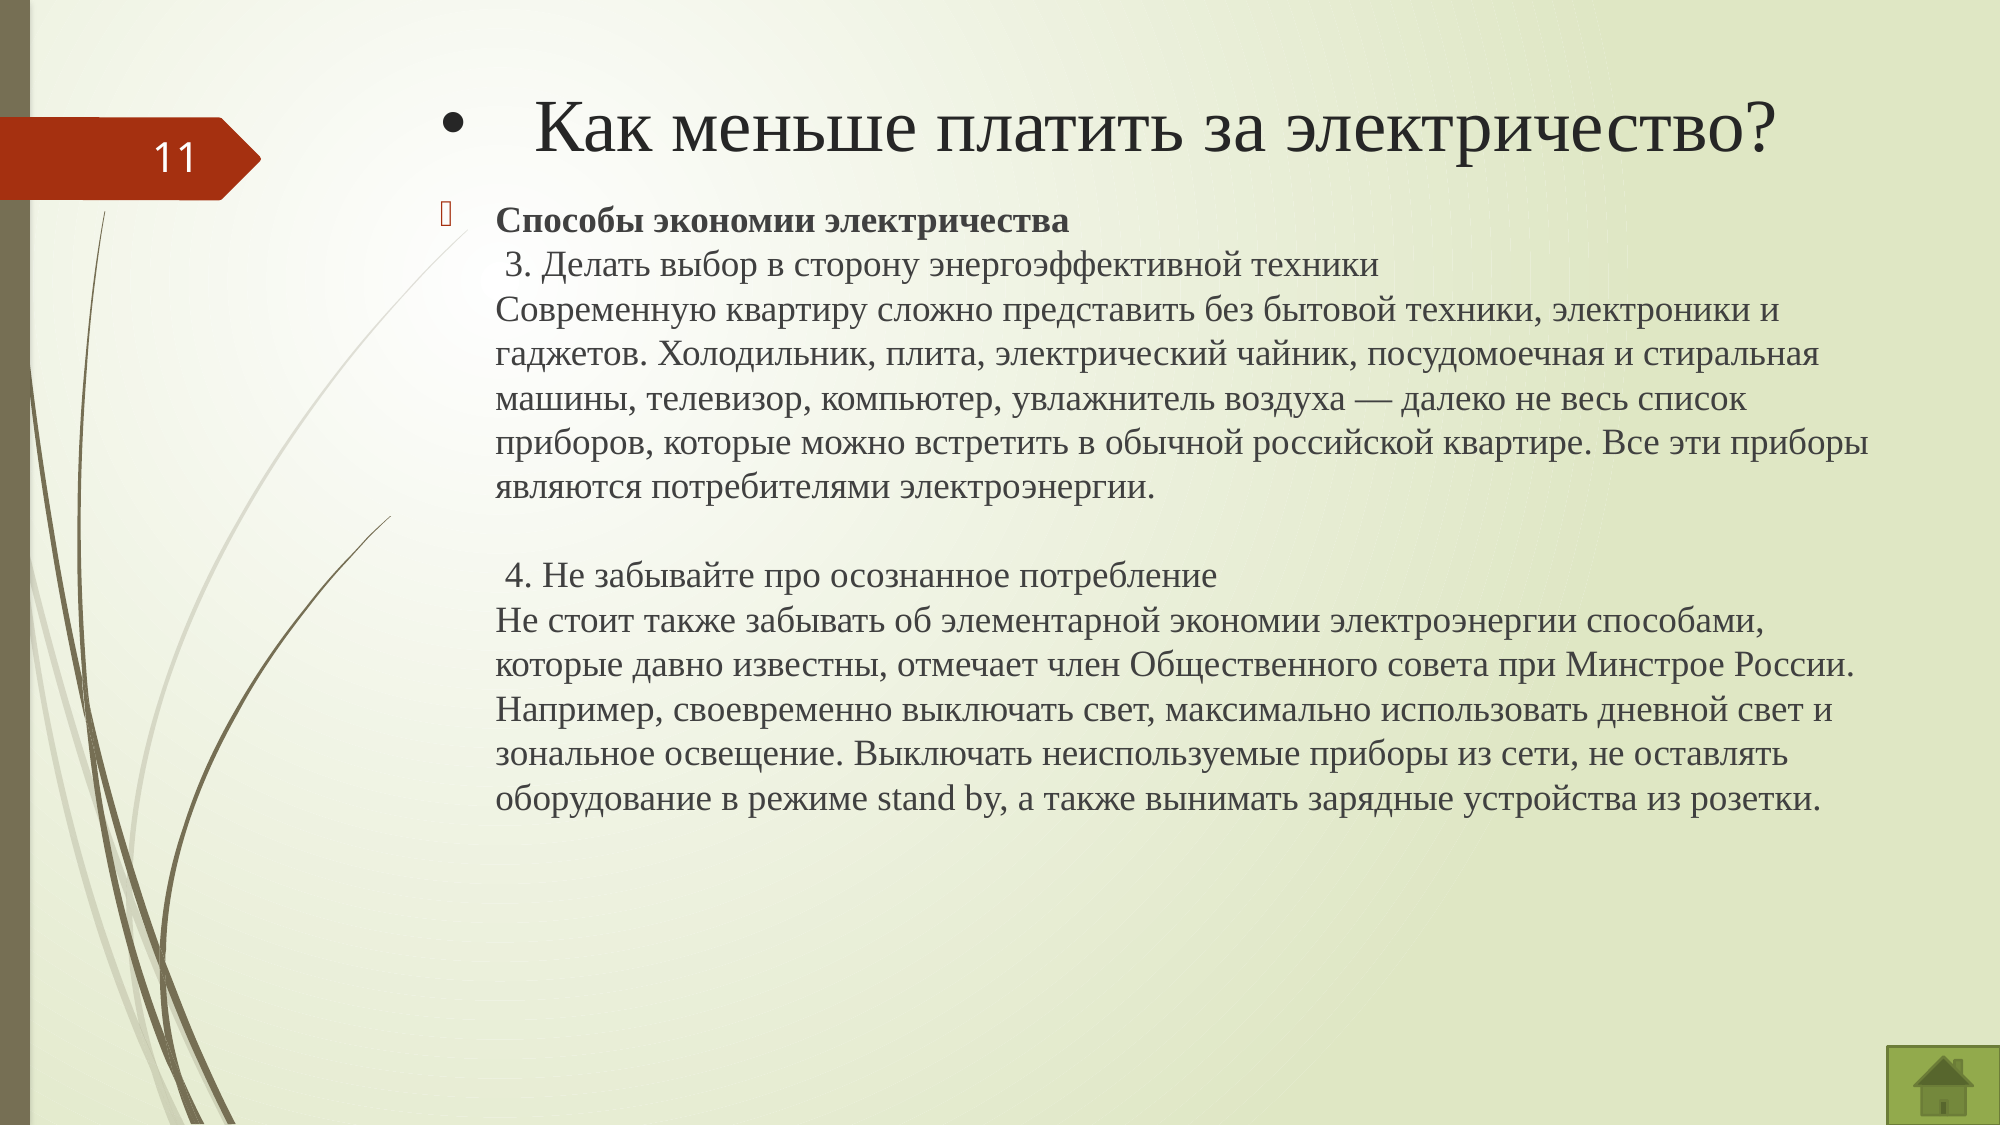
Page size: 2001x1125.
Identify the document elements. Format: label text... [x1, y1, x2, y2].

slide_number 11 [87, 129, 216, 190]
text_box [1886, 1045, 2000, 1125]
list Способы экономии электричества 3. Делать выбор в сторону энергоэффективной техники Современную квартиру сложно представить без бытовой техники, электроники и гаджетов. Холодильник, плита, электрический чайник, посудомоечная и стиральная машины, телевизор, компьютер, увлажнитель воздуха — далеко не весь список приборов, которые можно встретить в обычной российской квартире. Все эти приборы являются потребителями электроэнергии. 4. Не забывайте про осознанное потребление Не стоит также забывать об элементарной экономии электроэнергии способами, которые давно известны, отмечает член Общественного совета при Минстрое России. Например, своевременно выключать свет, максимально использовать дневной свет и зональное освещение. Выключать неиспользуемые приборы из сети, не оставлять оборудование в режиме stand by, а также вынимать зарядные устройства из розетки. [424, 187, 1888, 970]
title Как меньше платить за электричество? [425, 68, 1888, 187]
